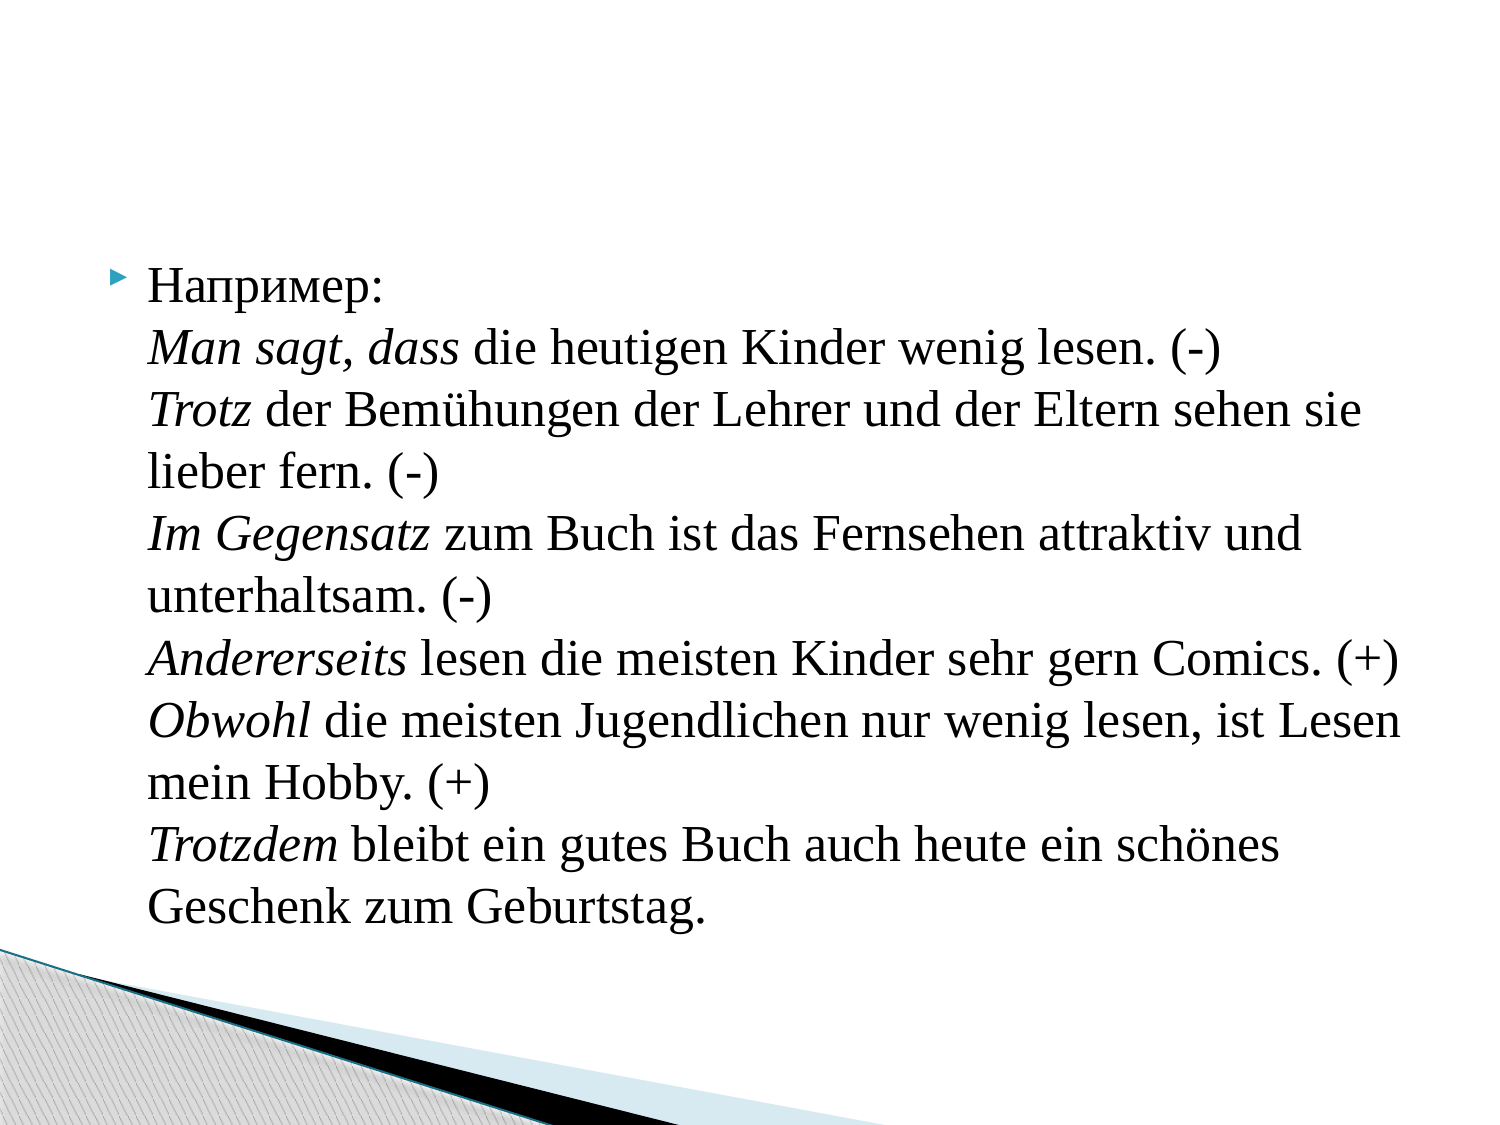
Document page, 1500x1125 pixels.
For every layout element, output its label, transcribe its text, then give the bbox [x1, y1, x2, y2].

list Например: Man sagt, dass die heutigen Kinder wenig lesen. (-) Trotz der Bemühungen der Lehrer und der Eltern sehen sie lieber fern. (-) Im Gegensatz zum Buch ist das Fernsehen attraktiv und unterhaltsam. (-) Andererseits lesen die meisten Kinder sehr gern Comics. (+) Obwohl die meisten Jugendlichen nur wenig lesen, ist Lesen mein Hobby. (+) Trotzdem bleibt ein gutes Buch auch heute ein schönes Geschenk zum Geburtstag. [75, 243, 1425, 986]
